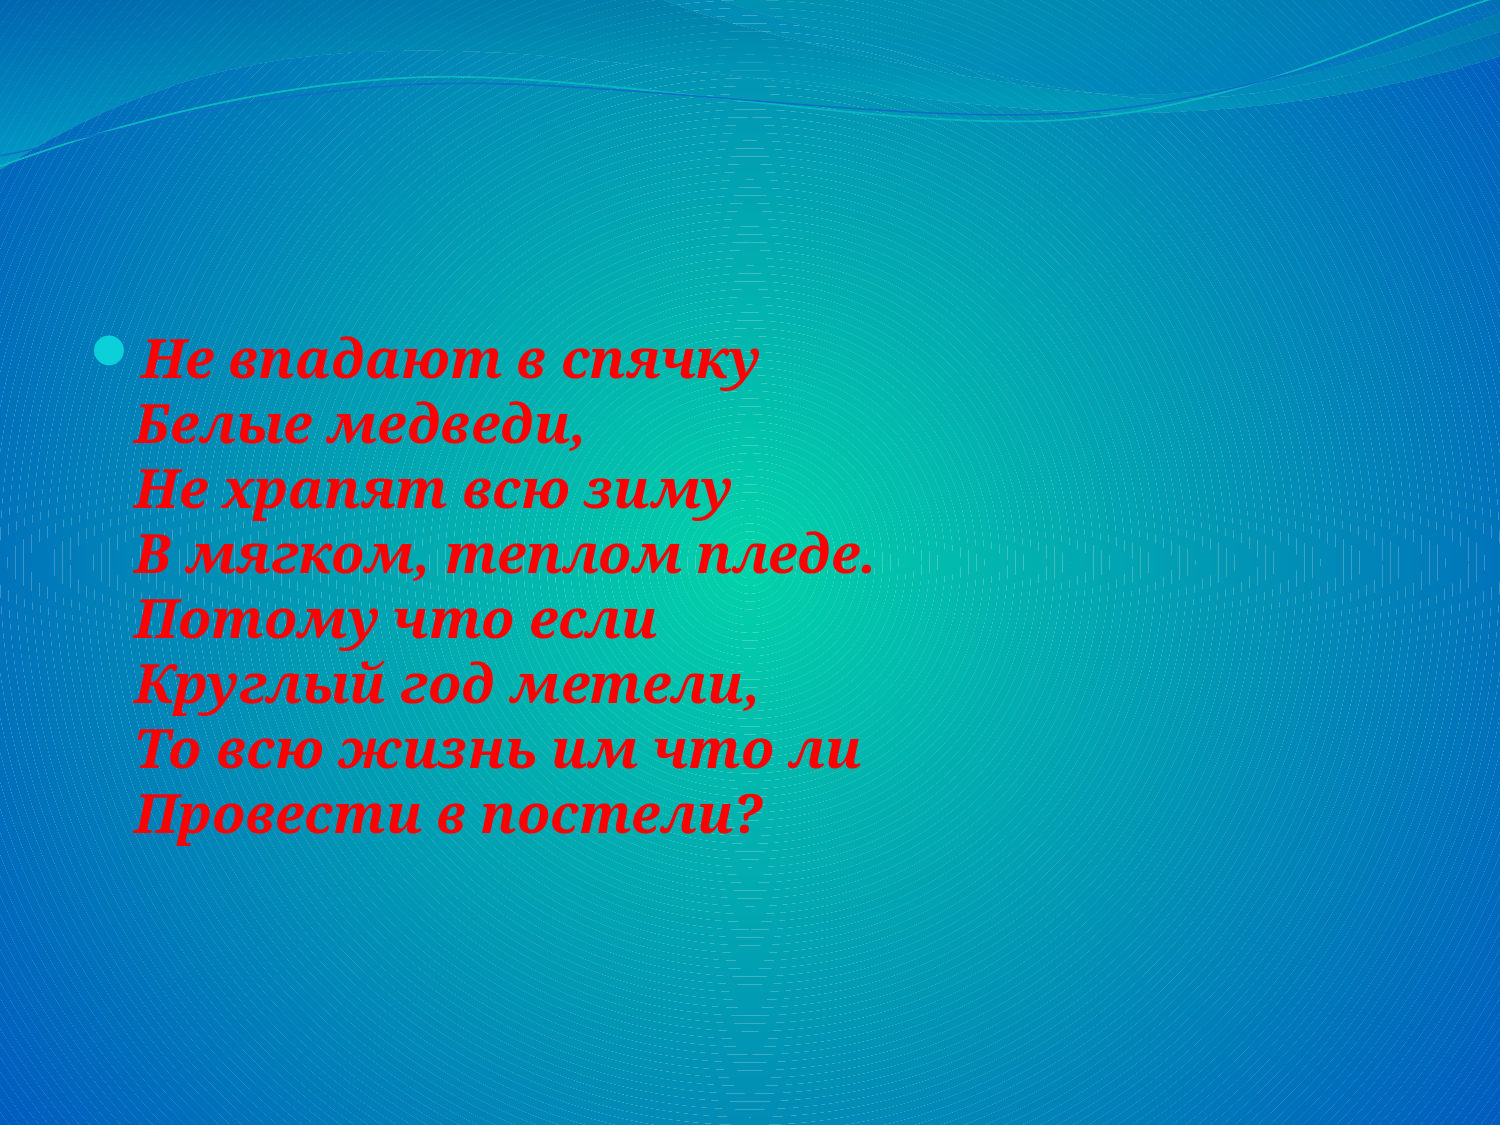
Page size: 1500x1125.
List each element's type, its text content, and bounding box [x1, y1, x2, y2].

list Не впадают в спячку Белые медведи, Не храпят всю зиму В мягком, теплом пледе. Потому что если Круглый год метели, То всю жизнь им что ли Провести в постели? [75, 317, 1425, 1038]
